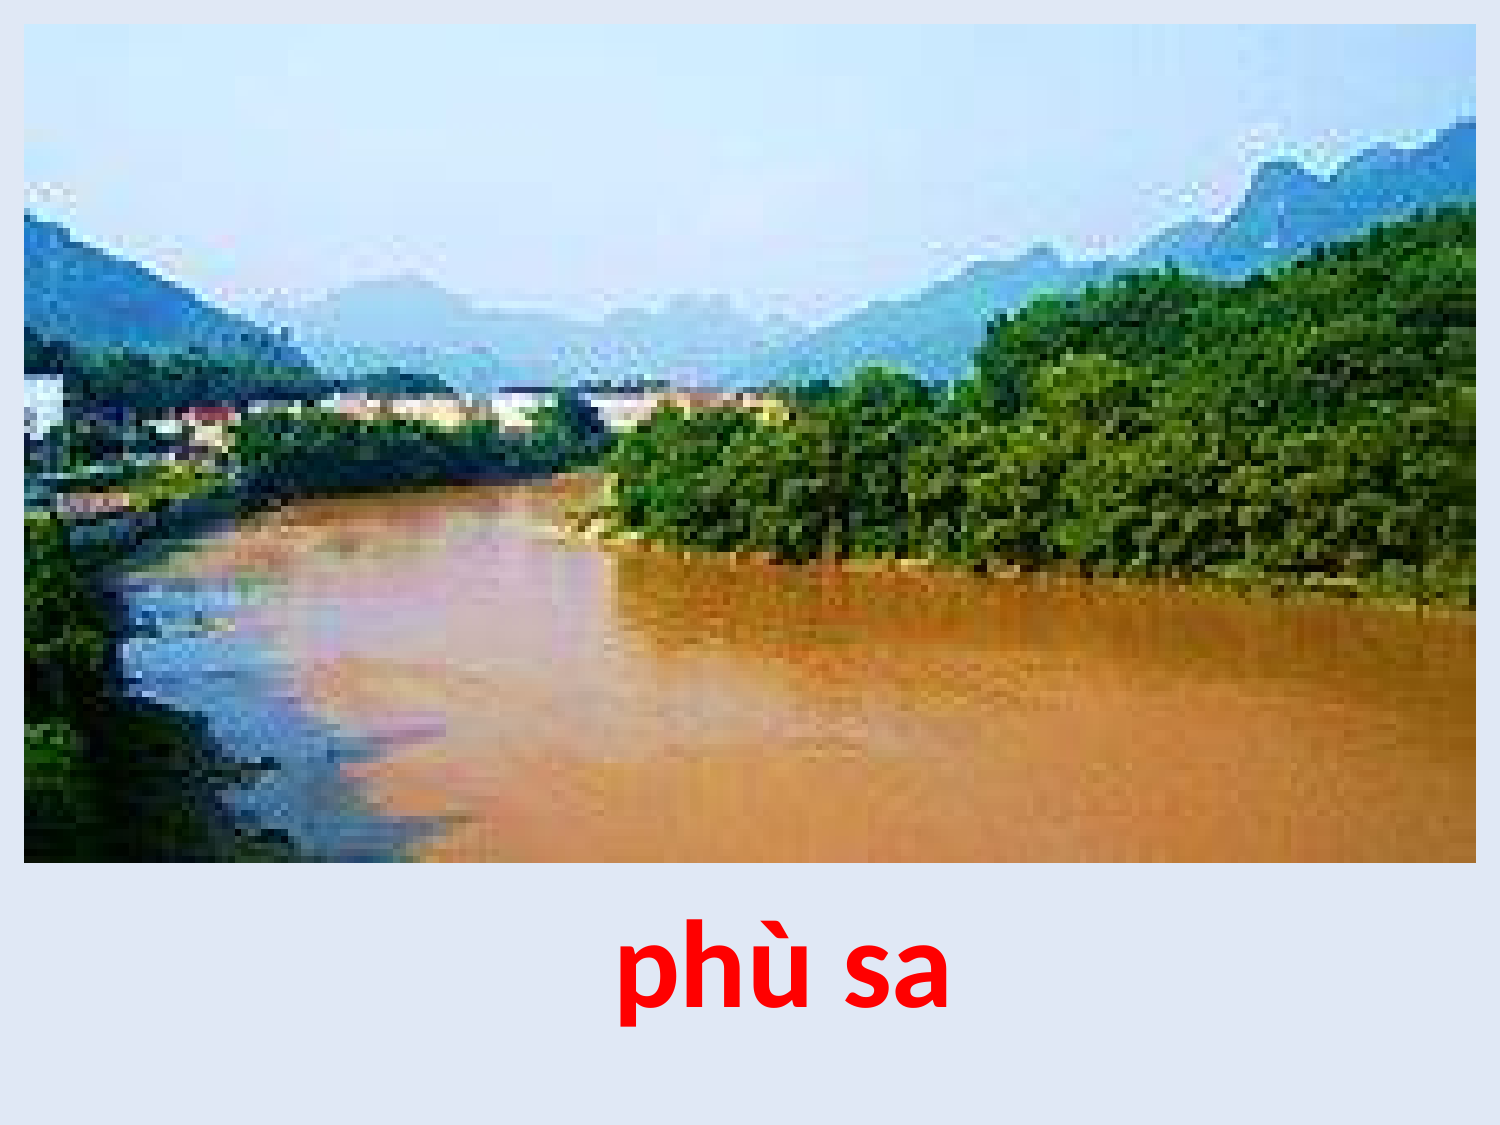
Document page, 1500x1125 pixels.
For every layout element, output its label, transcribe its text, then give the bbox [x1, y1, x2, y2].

text_box phù sa [598, 874, 1013, 1040]
picture [24, 24, 1476, 863]
